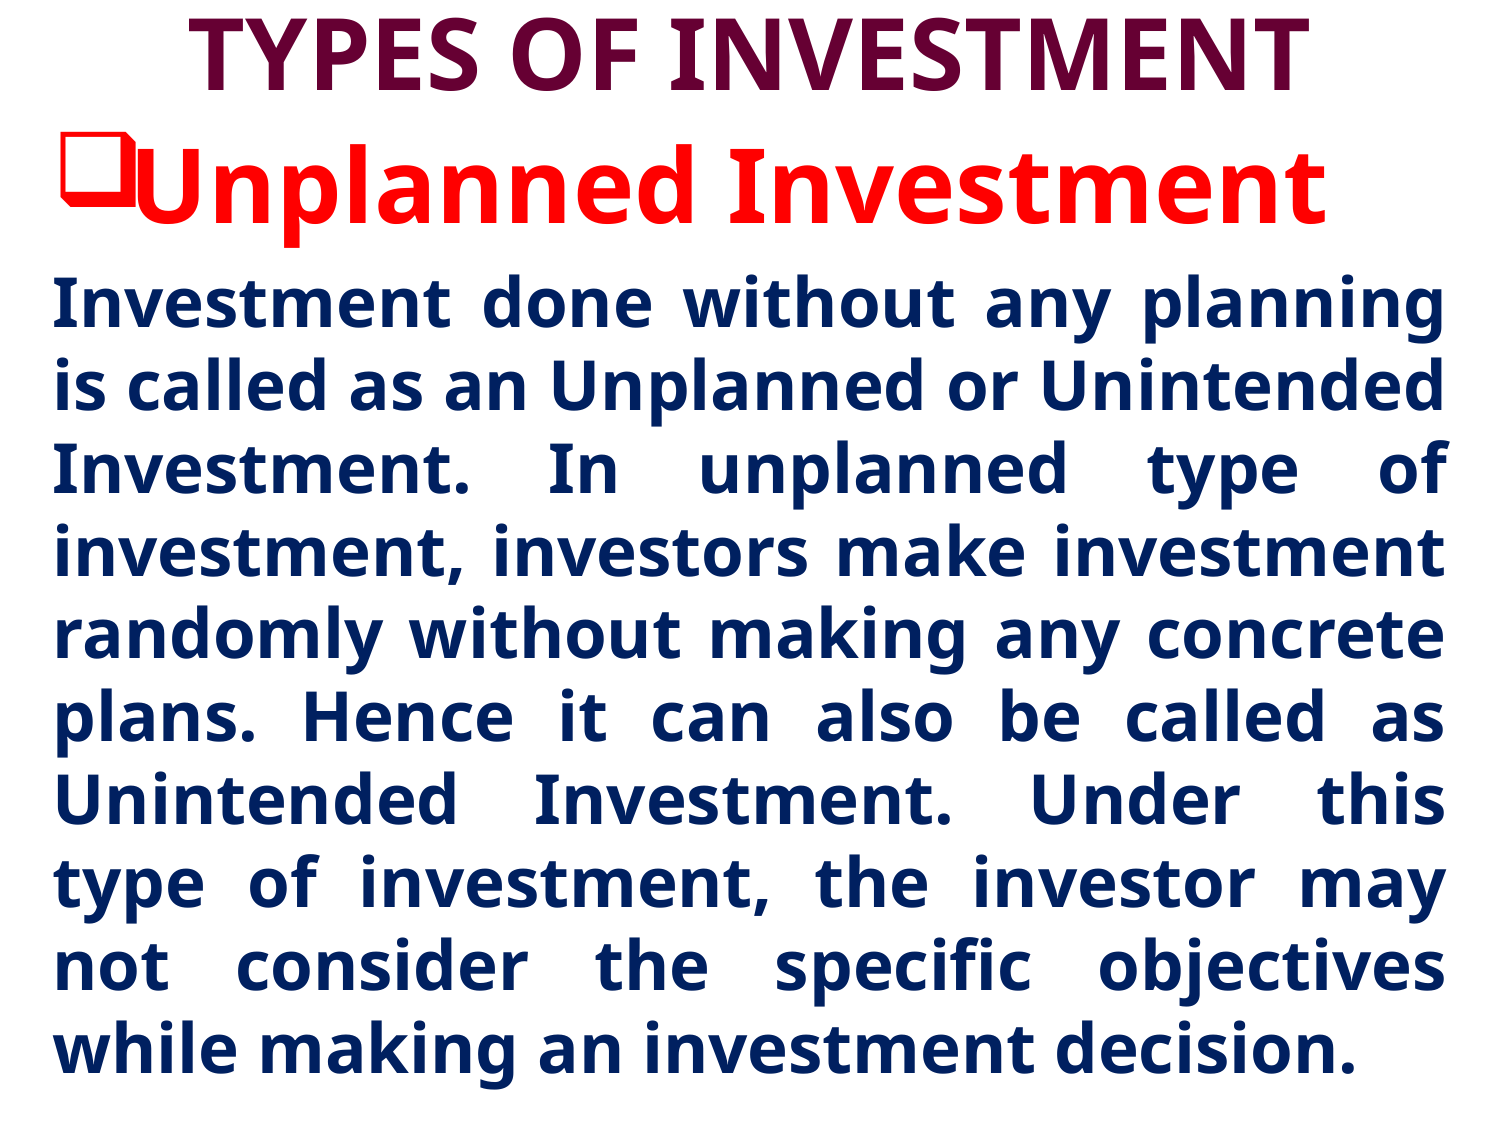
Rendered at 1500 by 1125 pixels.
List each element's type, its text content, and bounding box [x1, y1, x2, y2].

title TYPES OF INVESTMENT [0, 0, 1500, 100]
subtitle Unplanned Investment Investment done without any planning is called as an Unplanned or Unintended Investment. In unplanned type of investment, investors make investment randomly without making any concrete plans. Hence it can also be called as Unintended Investment. Under this type of investment, the investor may not consider the specific objectives while making an investment decision. [37, 112, 1463, 1125]
